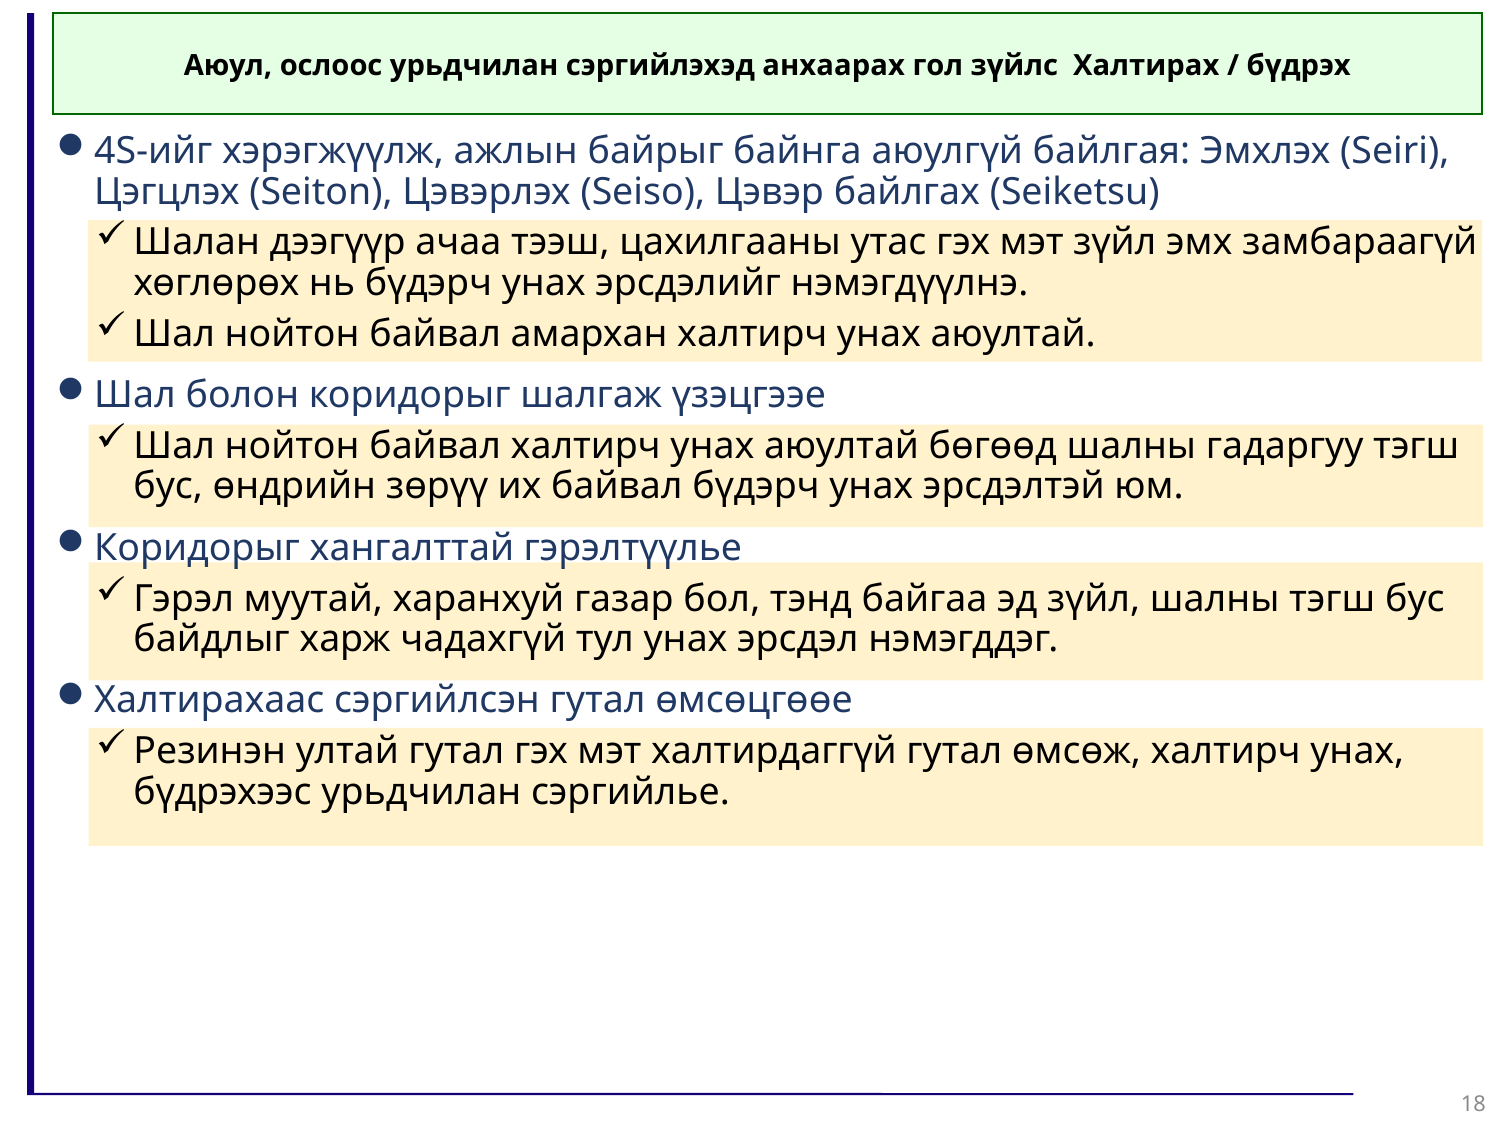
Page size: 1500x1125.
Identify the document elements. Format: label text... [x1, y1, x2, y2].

text_box Аюул, ослоос урьдчилан сэргийлэхэд анхаарах гол зүйлс Халтирах / бүдрэх [52, 12, 1483, 115]
slide_number 18 [1163, 1074, 1500, 1125]
list 4S-ийг хэрэгжүүлж, ажлын байрыг байнга аюулгүй байлгая: Эмхлэх (Seiri), Цэгцлэх (Seiton), Цэвэрлэх (Seiso), Цэвэр байлгах (Seiketsu) Шалан дээгүүр ачаа тээш, цахилгааны утас гэх мэт зүйл эмх замбараагүй хөглөрөх нь бүдэрч унах эрсдэлийг нэмэгдүүлнэ. Шал нойтон байвал амархан халтирч унах аюултай. Шал болон коридорыг шалгаж үзэцгээе Шал нойтон байвал халтирч унах аюултай бөгөөд шалны гадаргуу тэгш бус, өндрийн зөрүү их байвал бүдэрч унах эрсдэлтэй юм. Коридорыг хангалттай гэрэлтүүлье Гэрэл муутай, харанхуй газар бол, тэнд байгаа эд зүйл, шалны тэгш бус байдлыг харж чадахгүй тул унах эрсдэл нэмэгддэг. Халтирахаас сэргийлсэн гутал өмсөцгөөе Резинэн ултай гутал гэх мэт халтирдаггүй гутал өмсөж, халтирч унах, бүдрэхээс урьдчилан сэргийлье. [41, 123, 1494, 1125]
